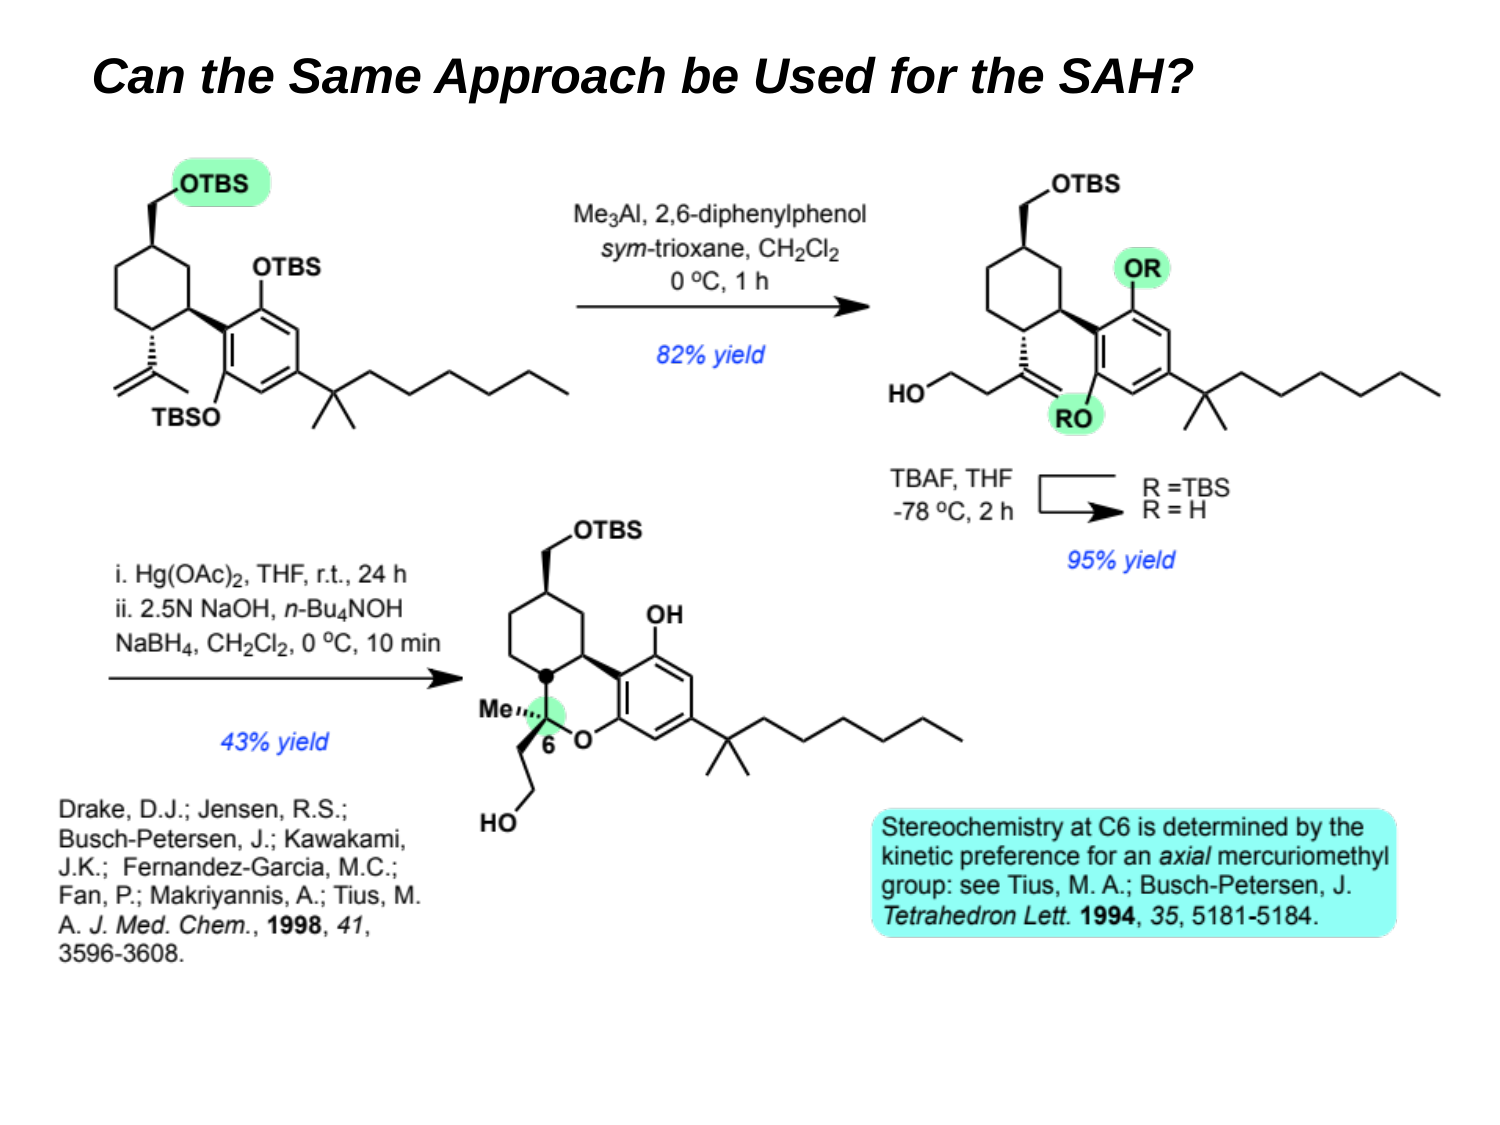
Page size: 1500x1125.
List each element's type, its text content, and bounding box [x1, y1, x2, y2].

text_box Can the Same Approach be Used for the SAH? [76, 36, 1329, 111]
picture [53, 151, 1444, 971]
